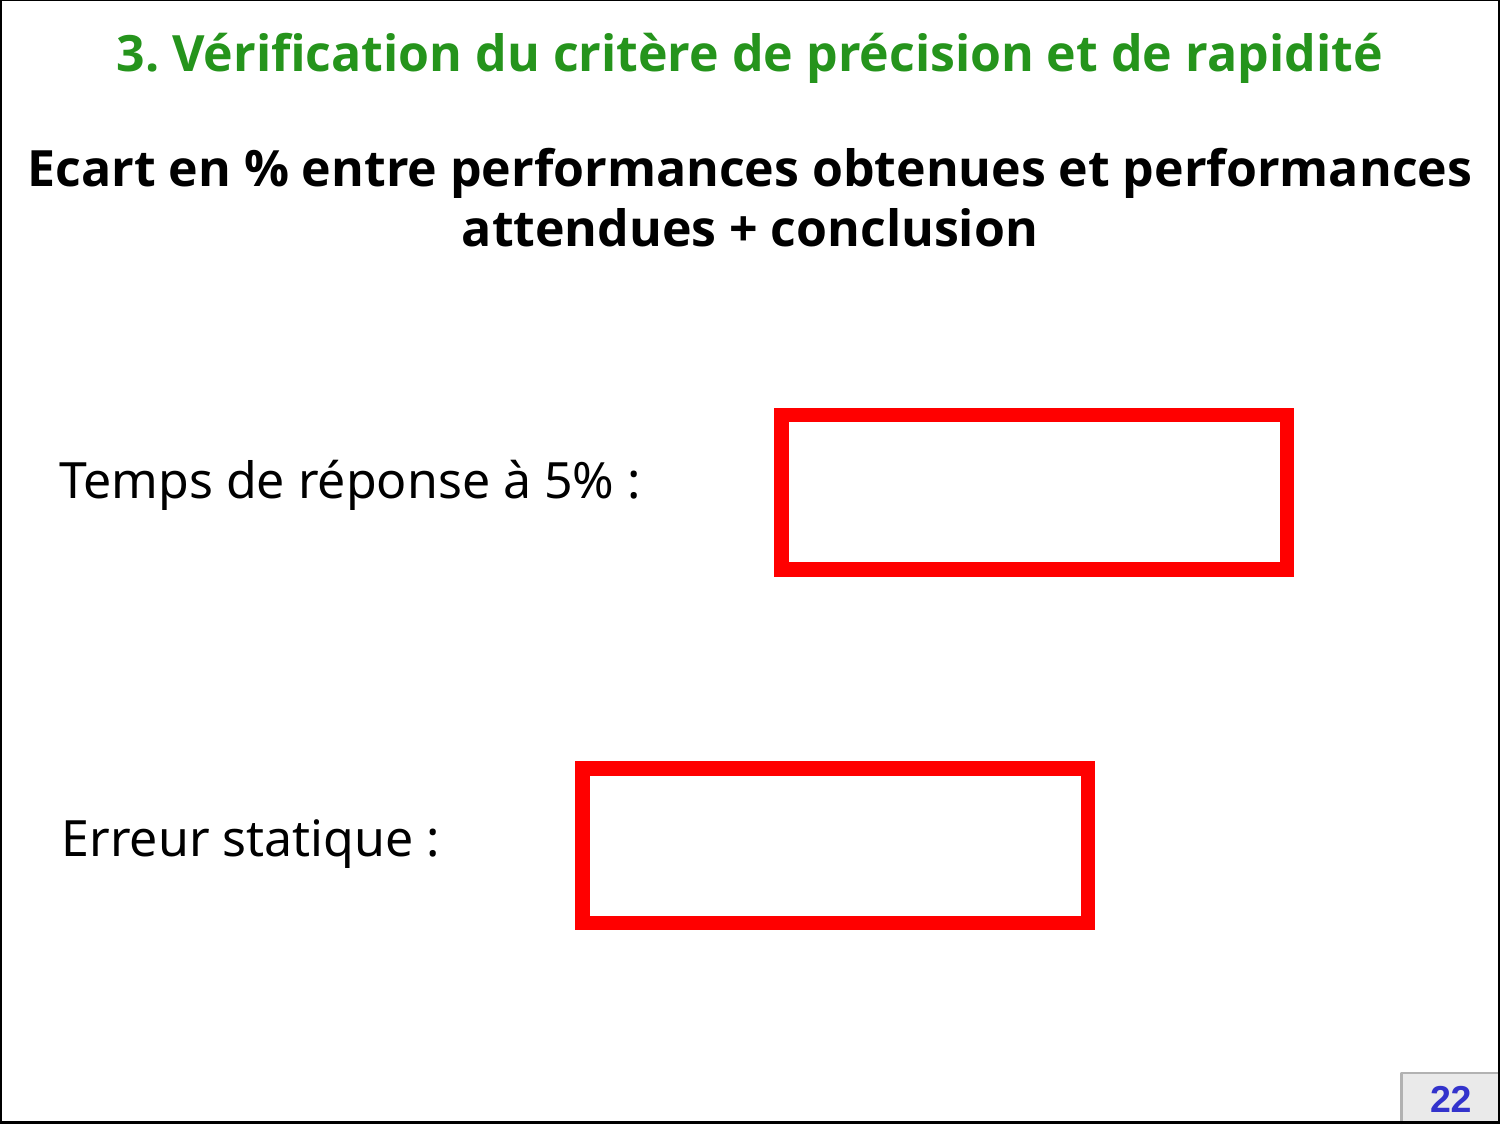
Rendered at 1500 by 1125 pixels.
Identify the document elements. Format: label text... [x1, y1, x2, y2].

text_box Temps de réponse à 5% : [44, 440, 759, 516]
text_box [781, 415, 1288, 570]
text_box Erreur statique : [46, 798, 582, 874]
text_box Ecart en % entre performances obtenues et performances attendues + conclusion [0, 128, 1500, 264]
text_box [582, 768, 1088, 923]
title 3. Vérification du critère de précision et de rapidité [0, 13, 1500, 89]
